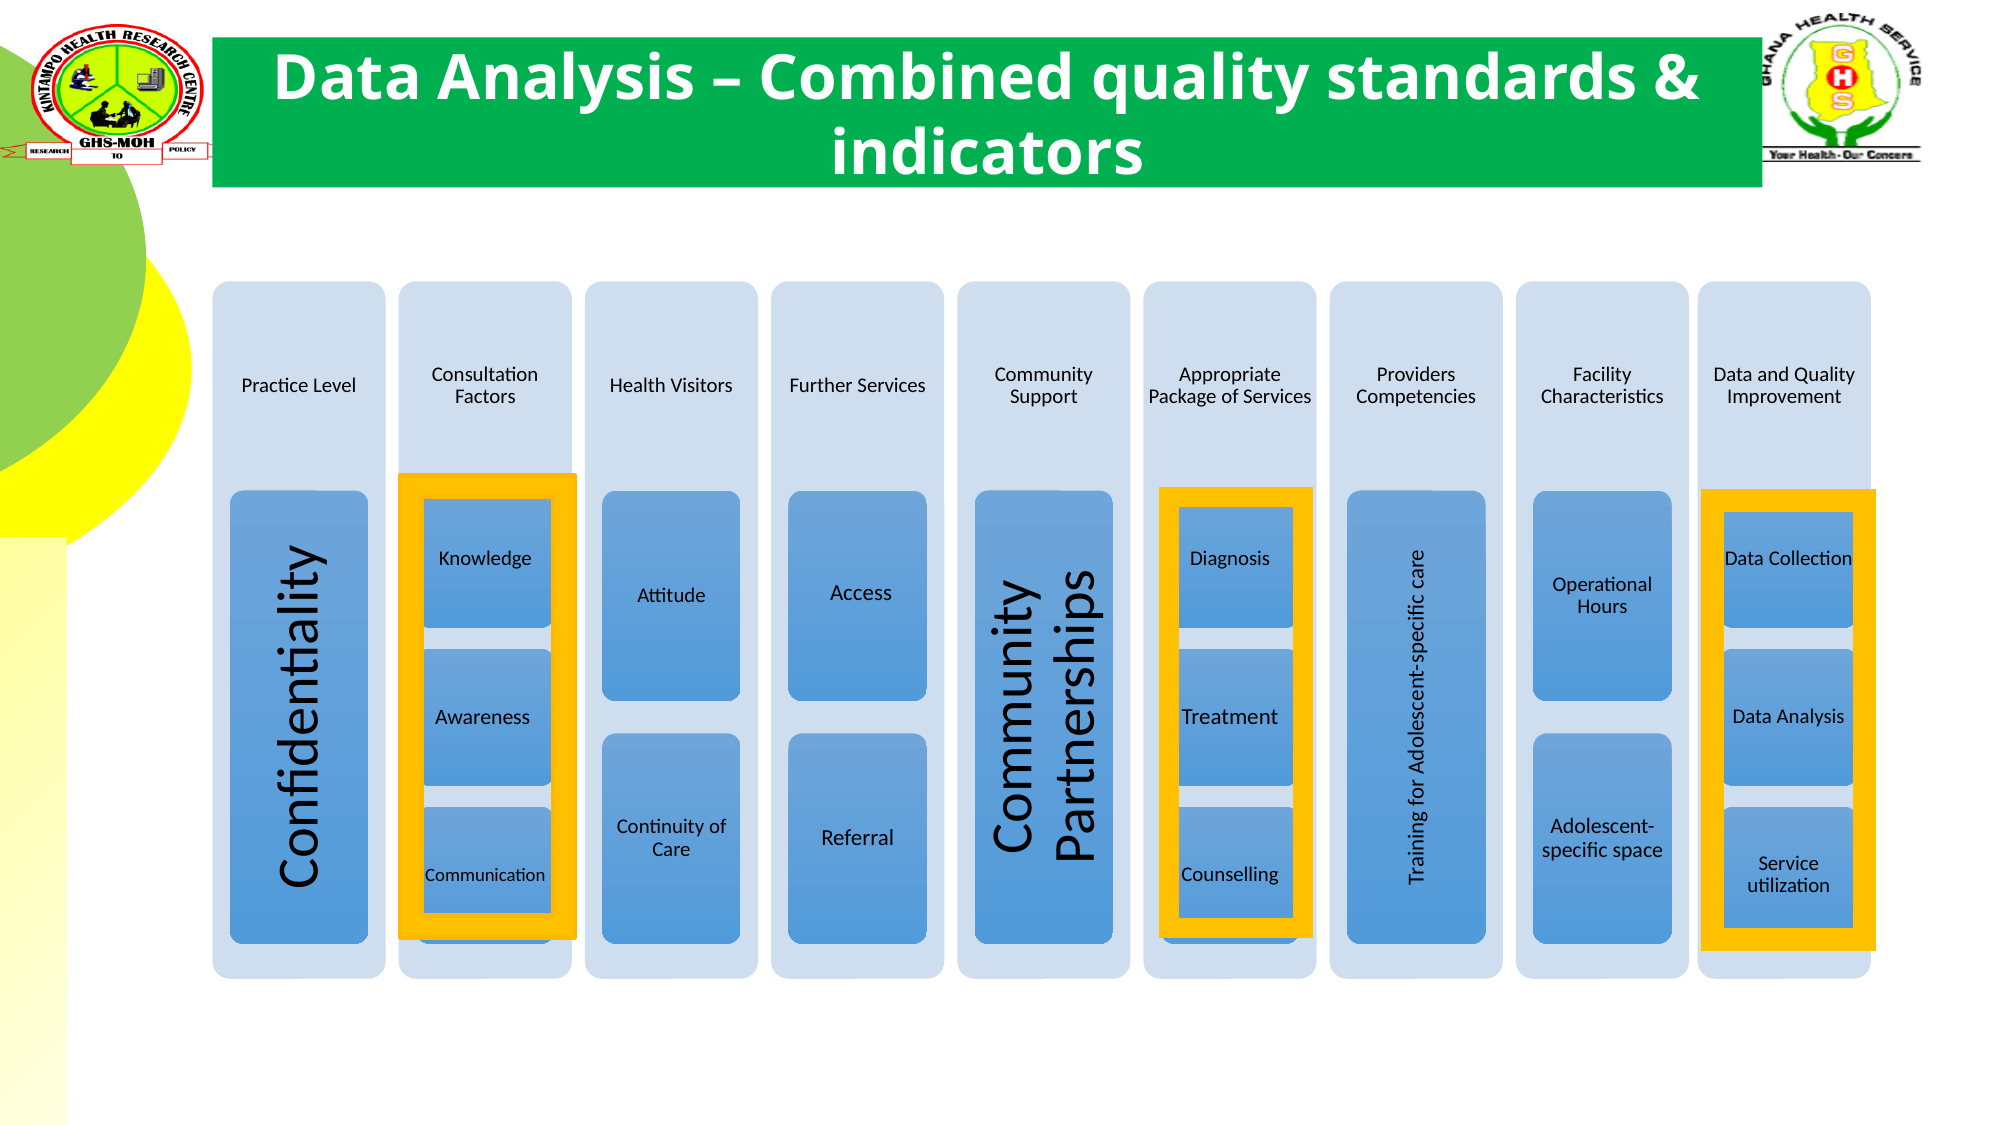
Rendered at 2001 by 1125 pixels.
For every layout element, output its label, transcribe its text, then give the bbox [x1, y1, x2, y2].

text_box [212, 281, 1888, 1088]
text_box Data Analysis – Combined quality standards & indicators [212, 37, 1763, 188]
picture [0, 24, 231, 165]
picture [1759, 12, 1923, 163]
